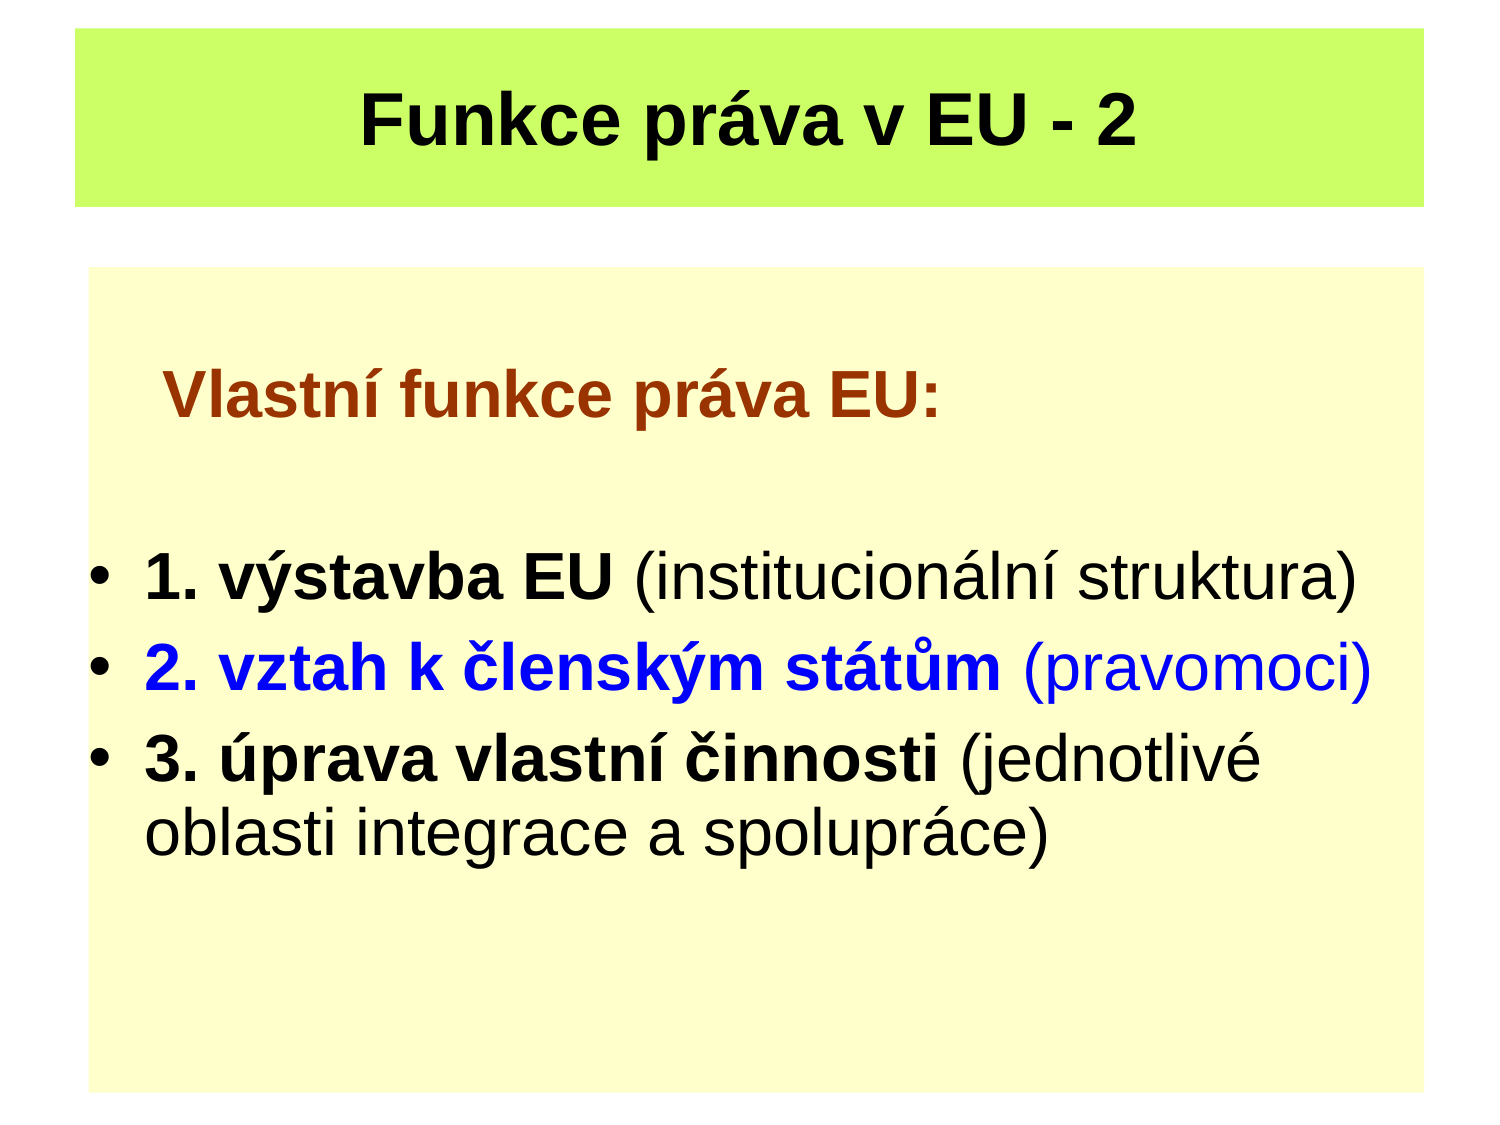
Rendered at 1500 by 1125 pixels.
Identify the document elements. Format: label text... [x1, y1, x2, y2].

title Funkce práva v EU - 2 [75, 28, 1424, 207]
list Vlastní funkce práva EU: 1. výstavba EU (institucionální struktura) 2. vztah k členským státům (pravomoci) 3. úprava vlastní činnosti (jednotlivé oblasti integrace a spolupráce) [88, 267, 1425, 1093]
